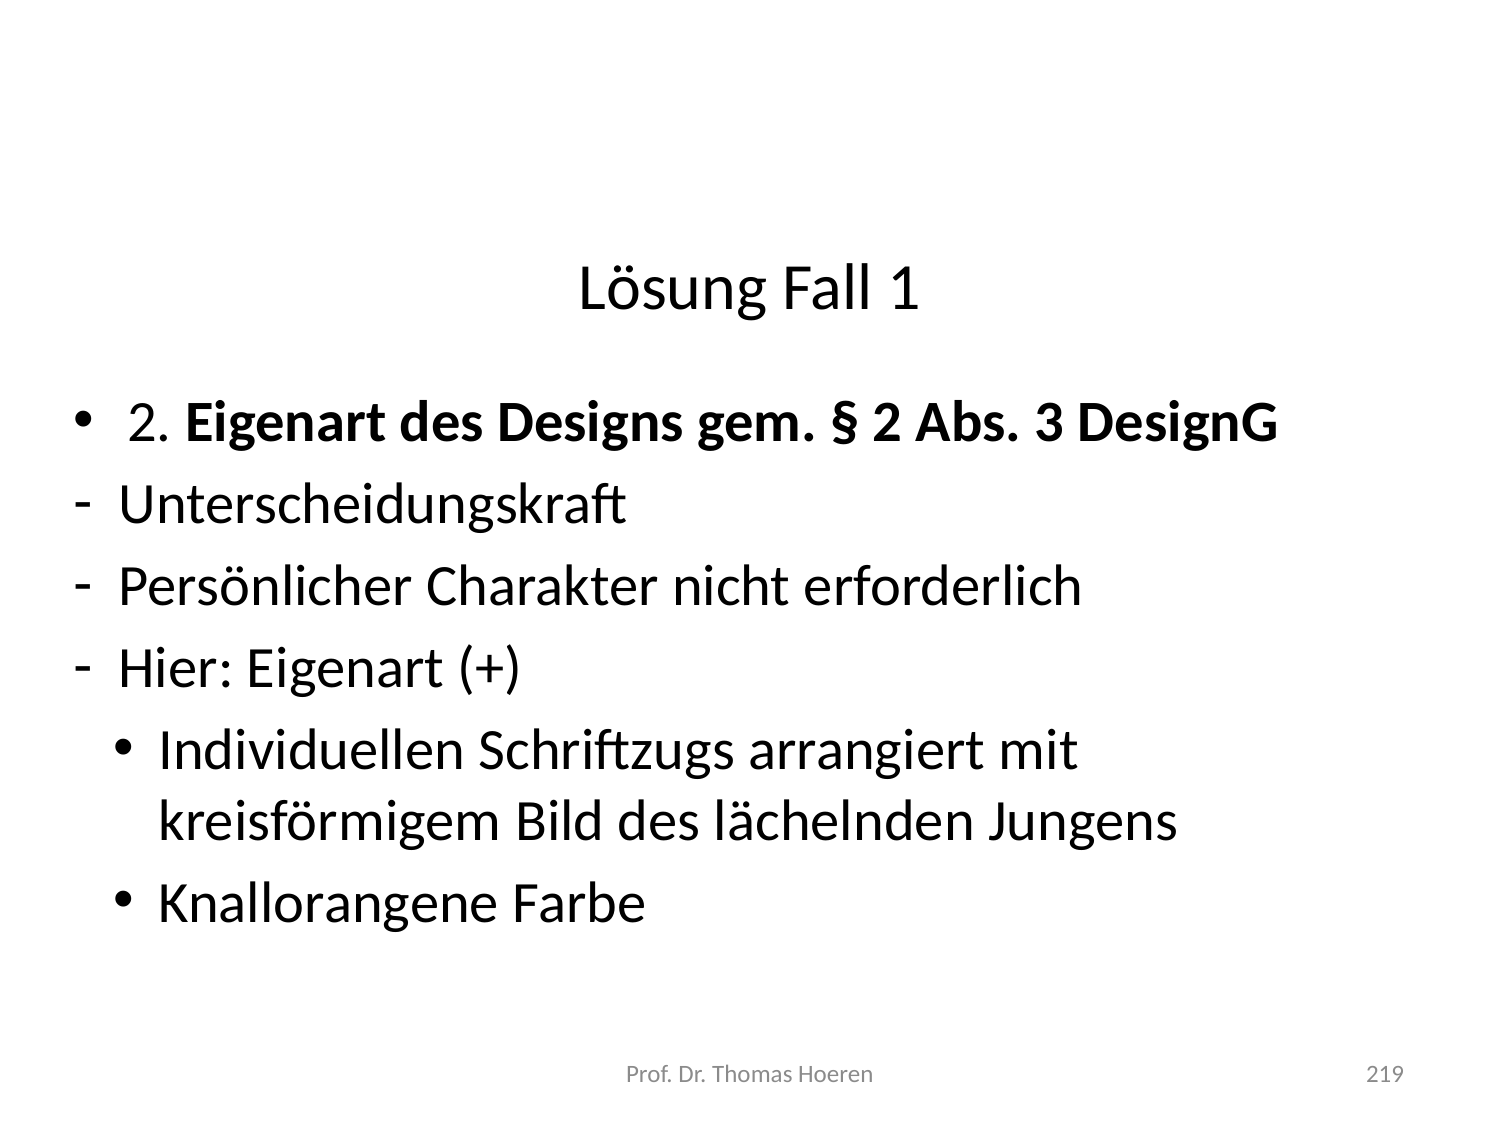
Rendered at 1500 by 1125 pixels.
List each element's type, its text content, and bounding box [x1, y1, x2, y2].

slide_number 219 [1074, 1042, 1425, 1103]
footer Prof. Dr. Thomas Hoeren [512, 1042, 988, 1103]
list 2. Eigenart des Designs gem. § 2 Abs. 3 DesignG Unterscheidungskraft Persönlicher Charakter nicht erforderlich Hier: Eigenart (+) Individuellen Schriftzugs arrangiert mit kreisförmigem Bild des lächelnden Jungens Knallorangene Farbe [58, 375, 1441, 943]
title Lösung Fall 1 [58, 235, 1442, 331]
